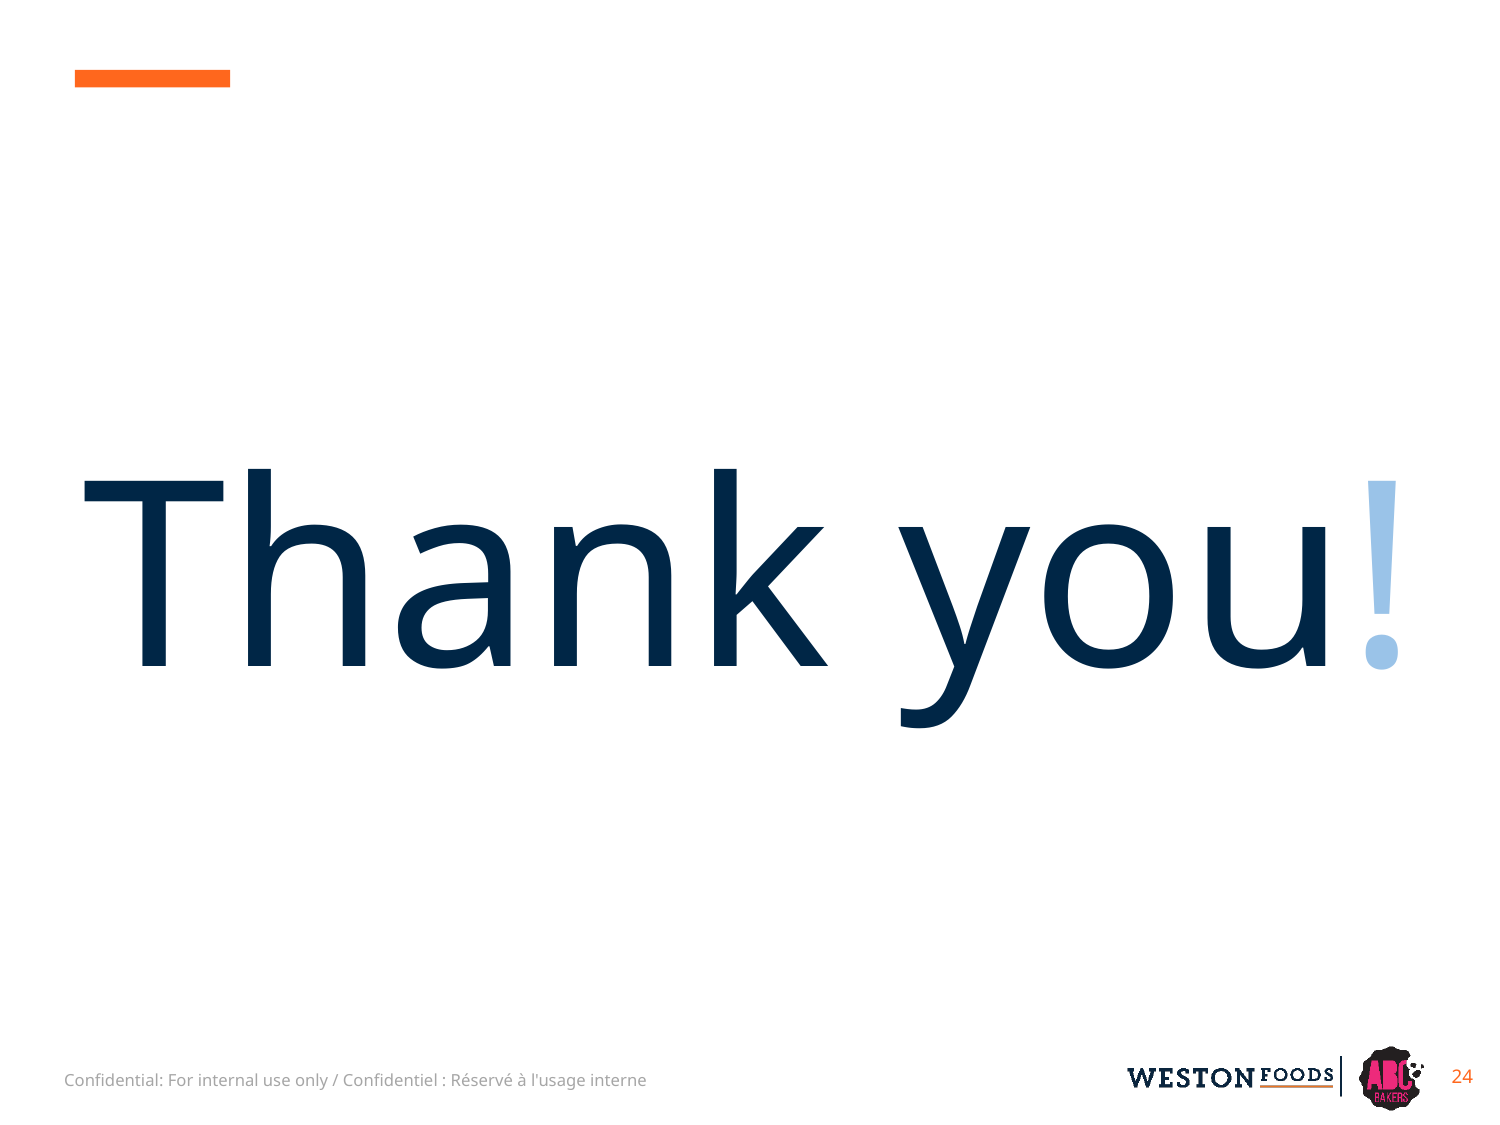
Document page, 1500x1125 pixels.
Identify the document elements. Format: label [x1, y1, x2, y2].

picture [1125, 1044, 1426, 1115]
